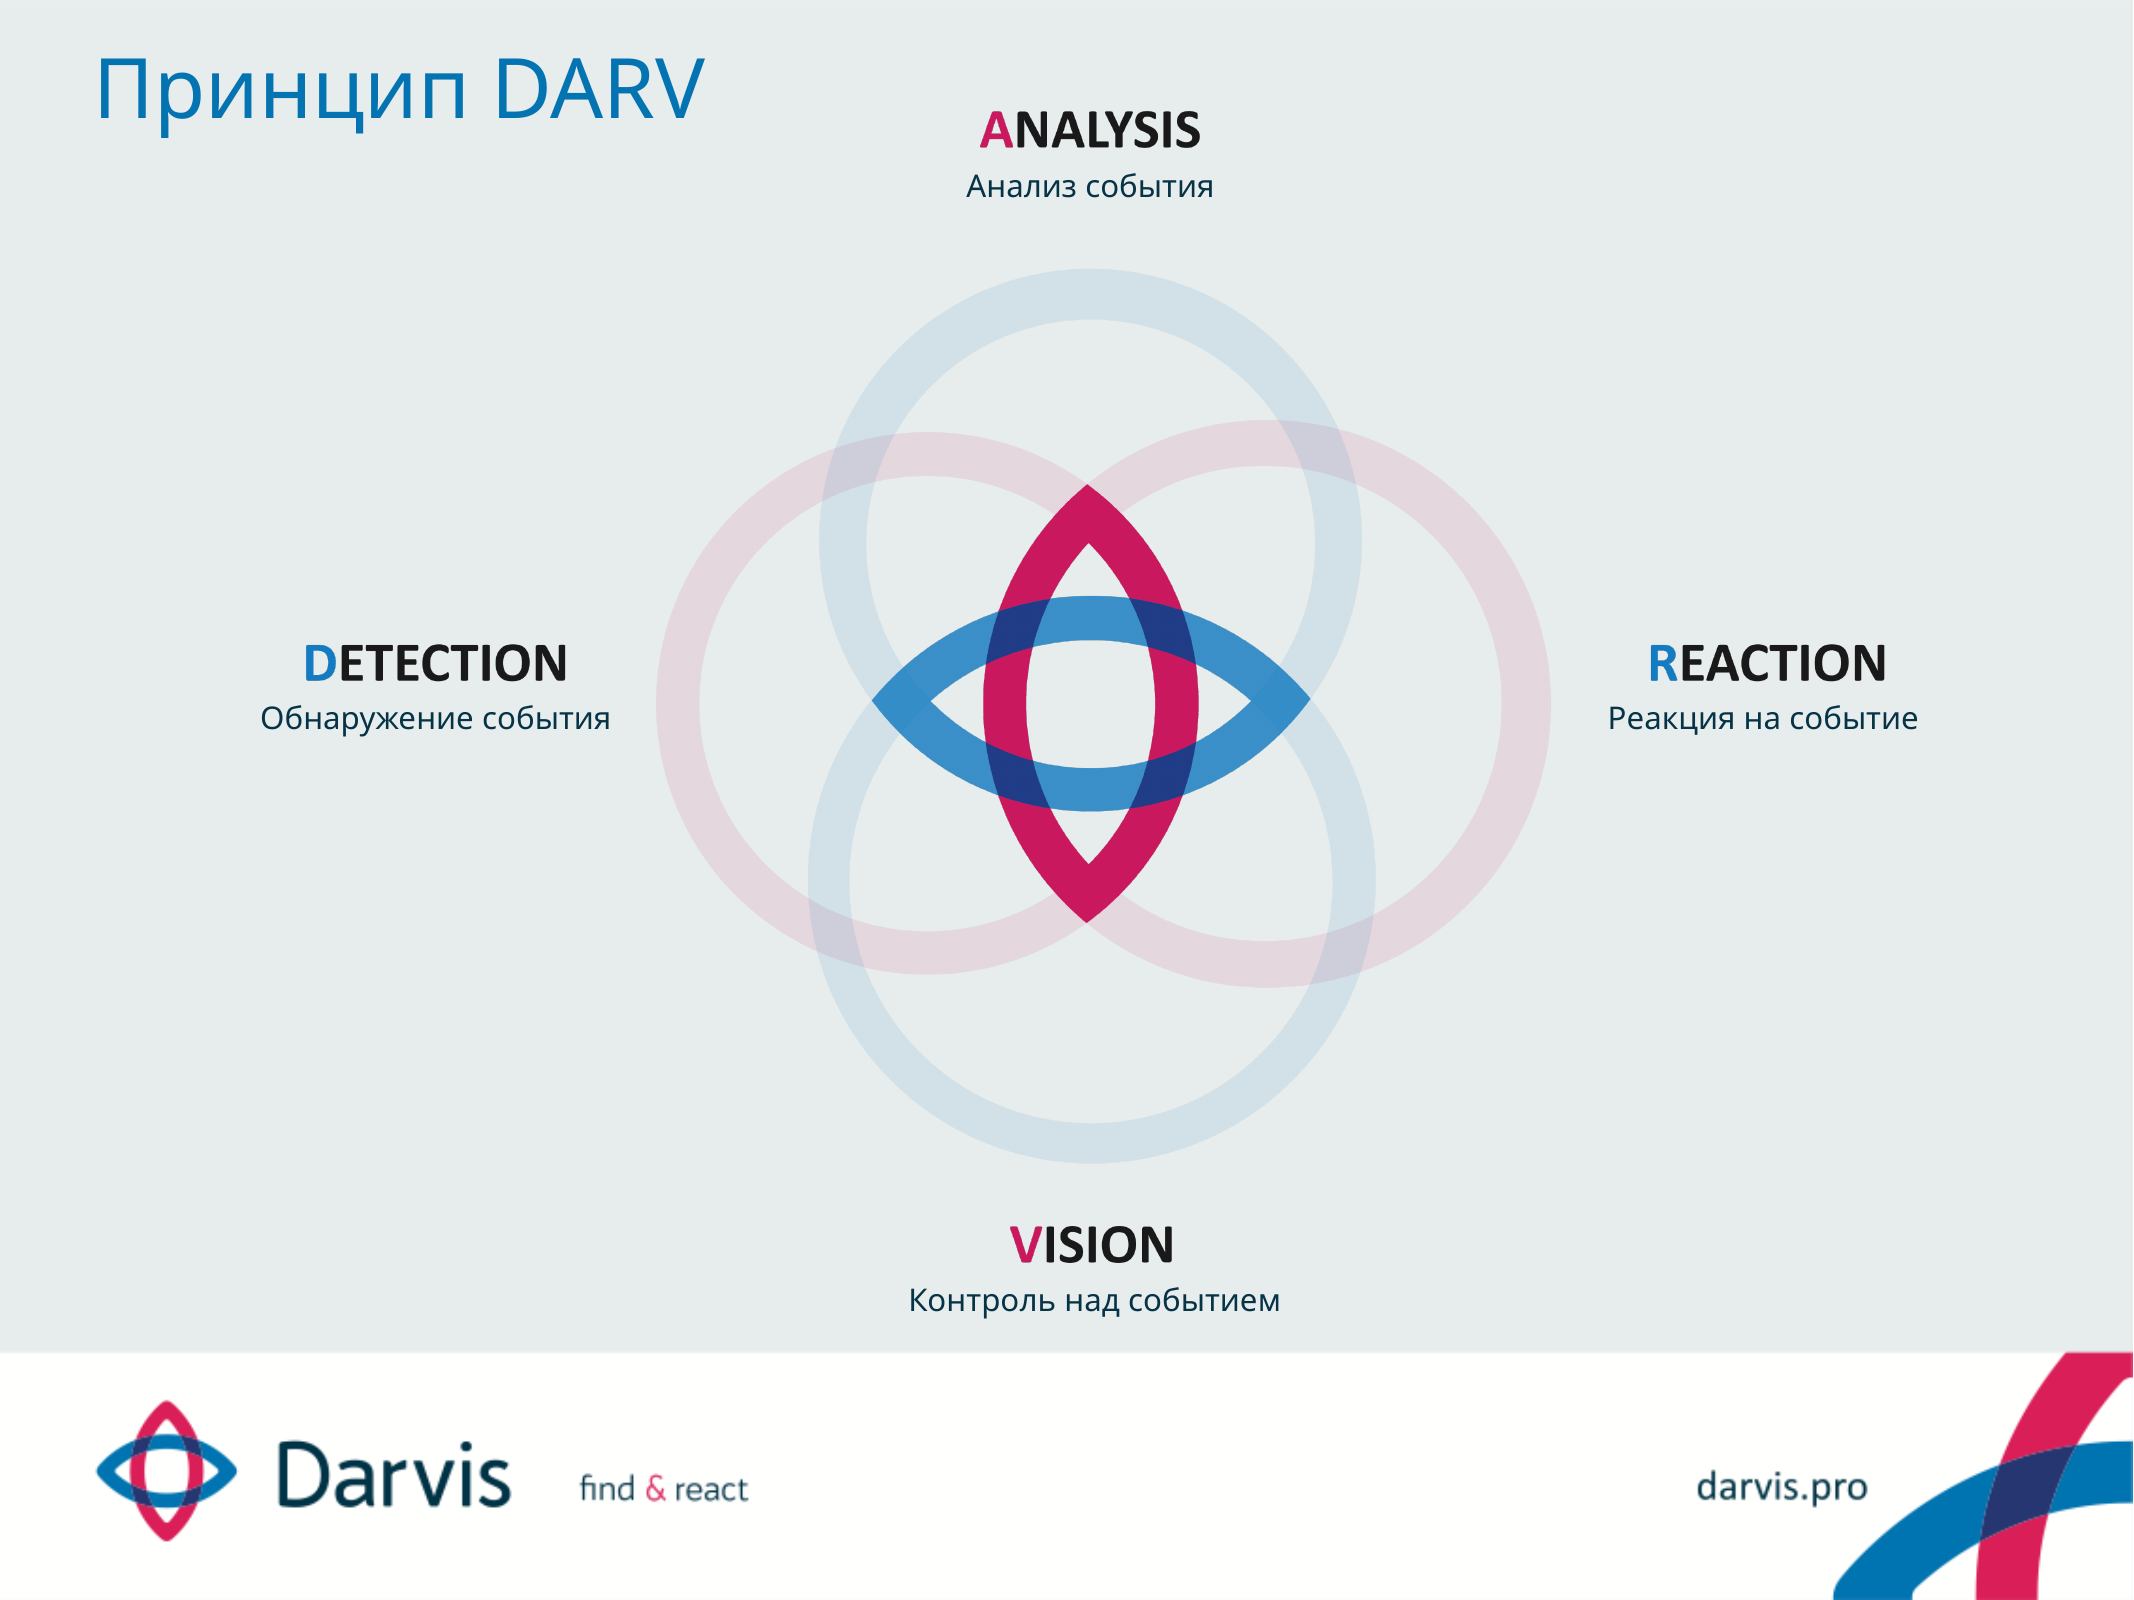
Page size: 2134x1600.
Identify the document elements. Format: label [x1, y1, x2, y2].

text_box [265, 101, 1922, 1327]
picture [0, 0, 2133, 1600]
